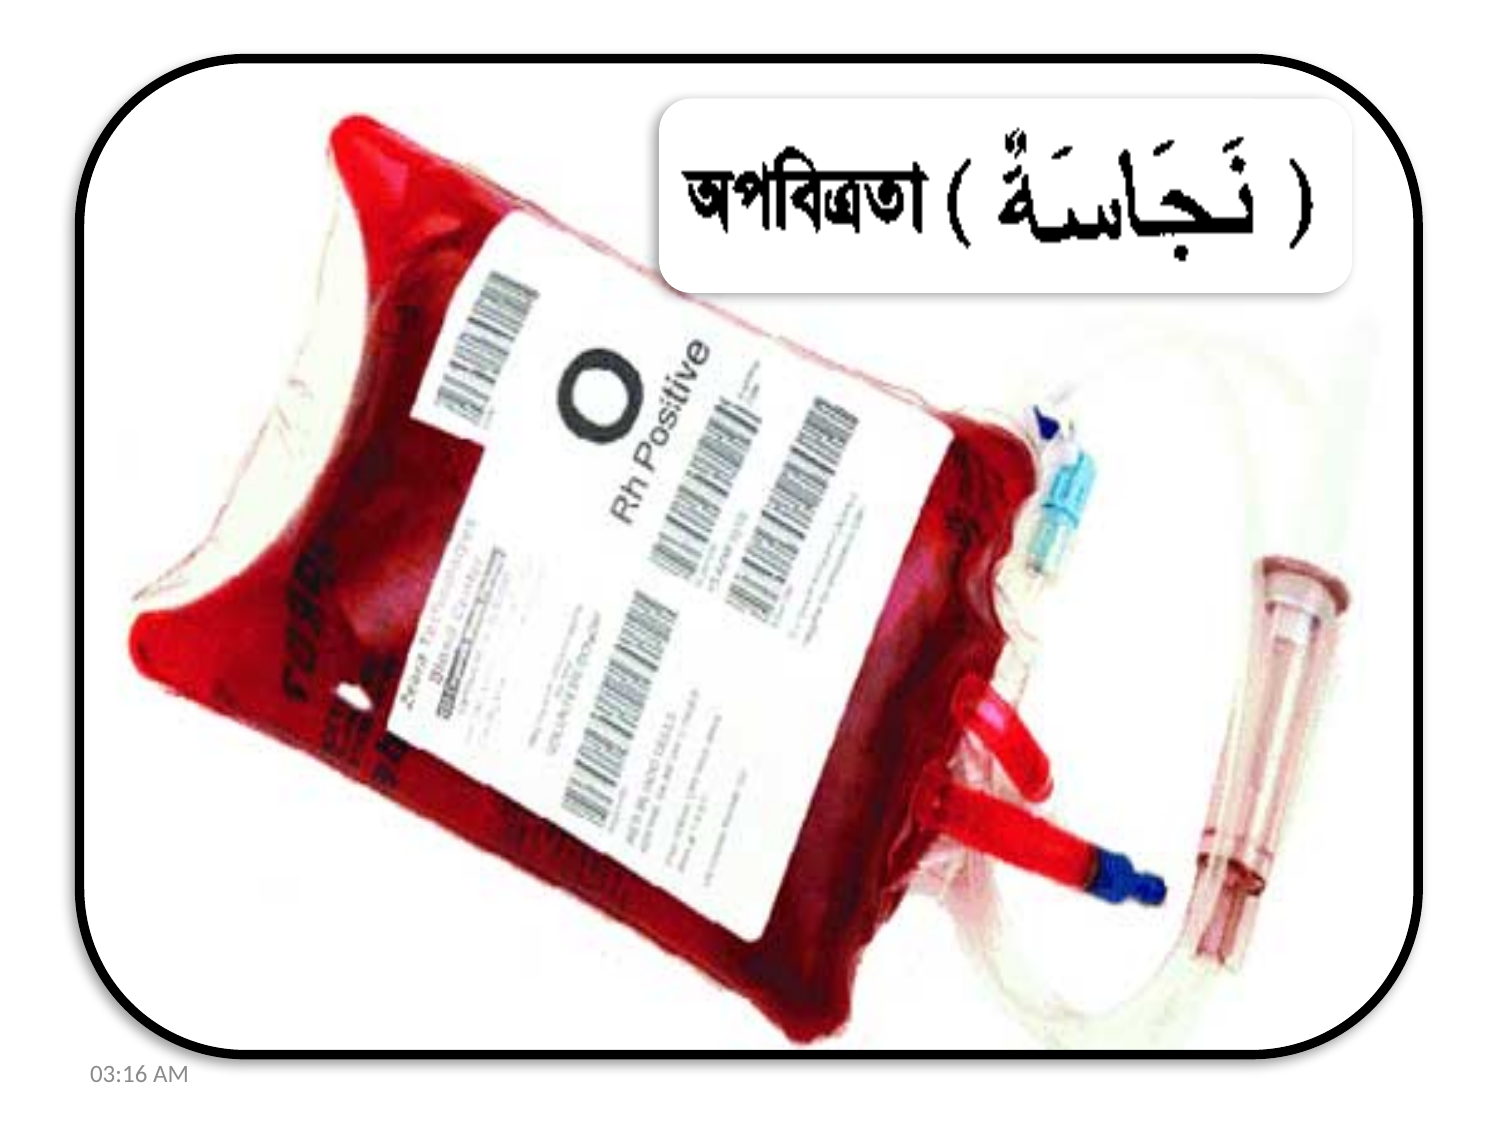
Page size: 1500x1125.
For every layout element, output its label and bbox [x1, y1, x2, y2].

slide_number [75, 1058, 425, 1103]
picture [79, 58, 1419, 1055]
